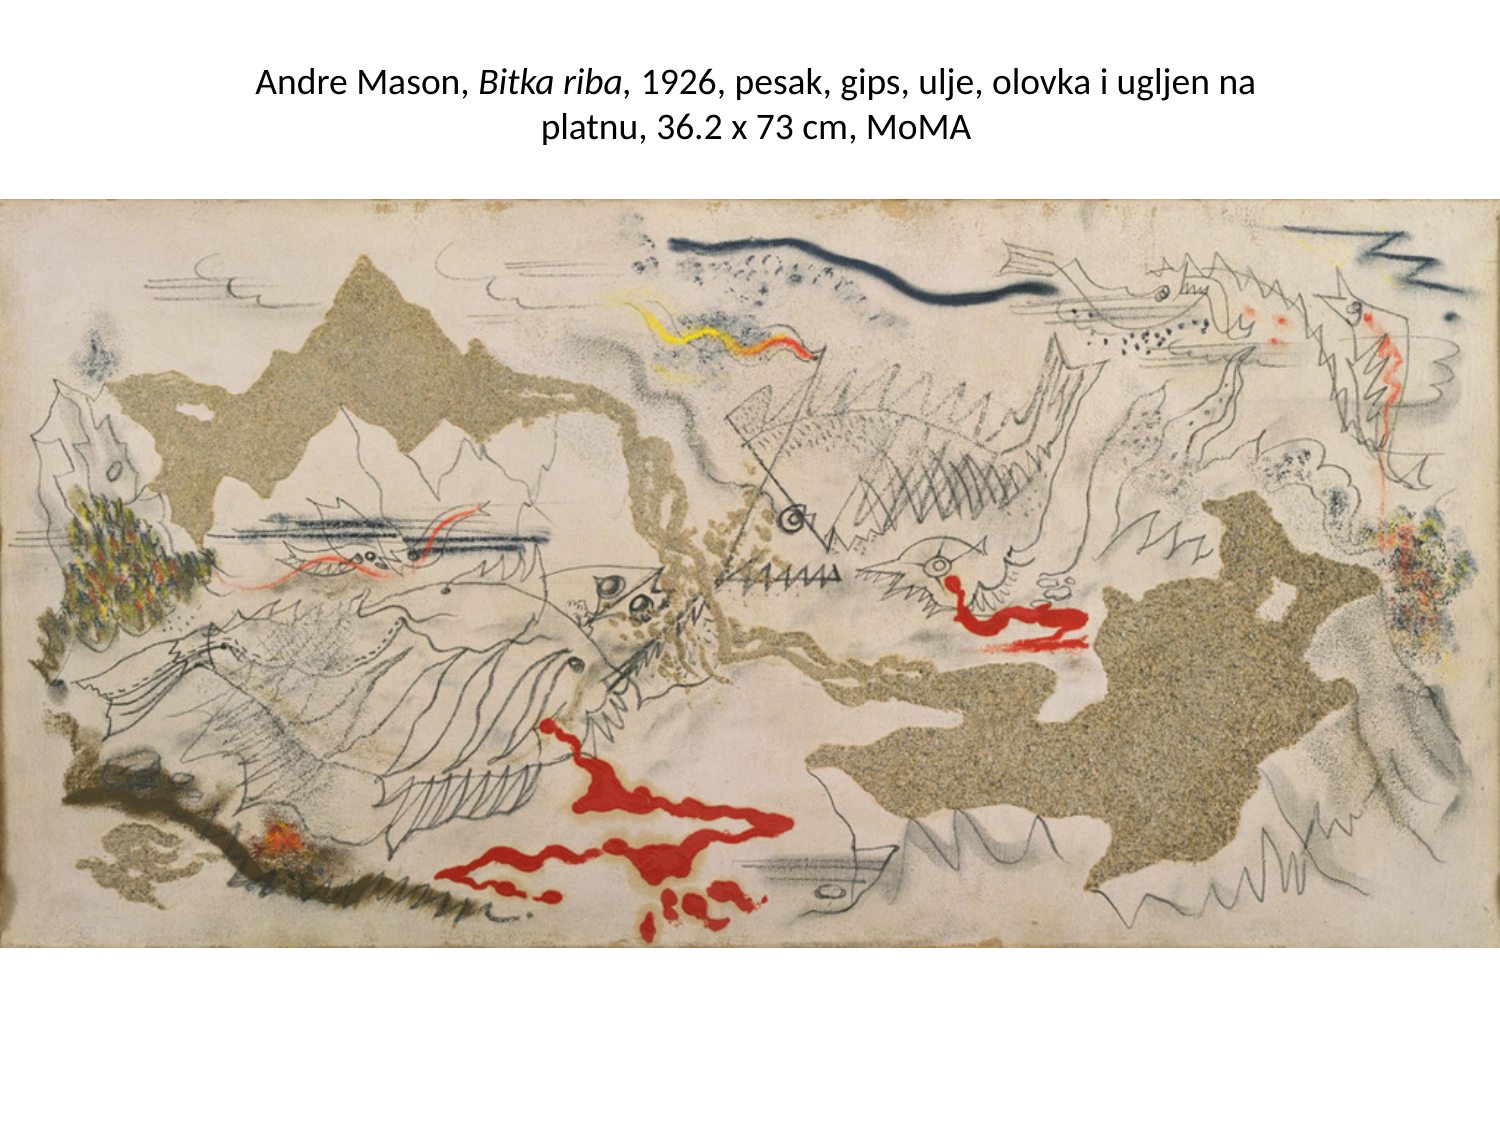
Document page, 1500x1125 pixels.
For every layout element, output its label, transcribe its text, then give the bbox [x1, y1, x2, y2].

picture [0, 199, 1500, 948]
text_box Andre Mason, Bitka riba, 1926, pesak, gips, ulje, olovka i ugljen na platnu, 36.2 x 73 cm, MoMA [187, 49, 1325, 155]
